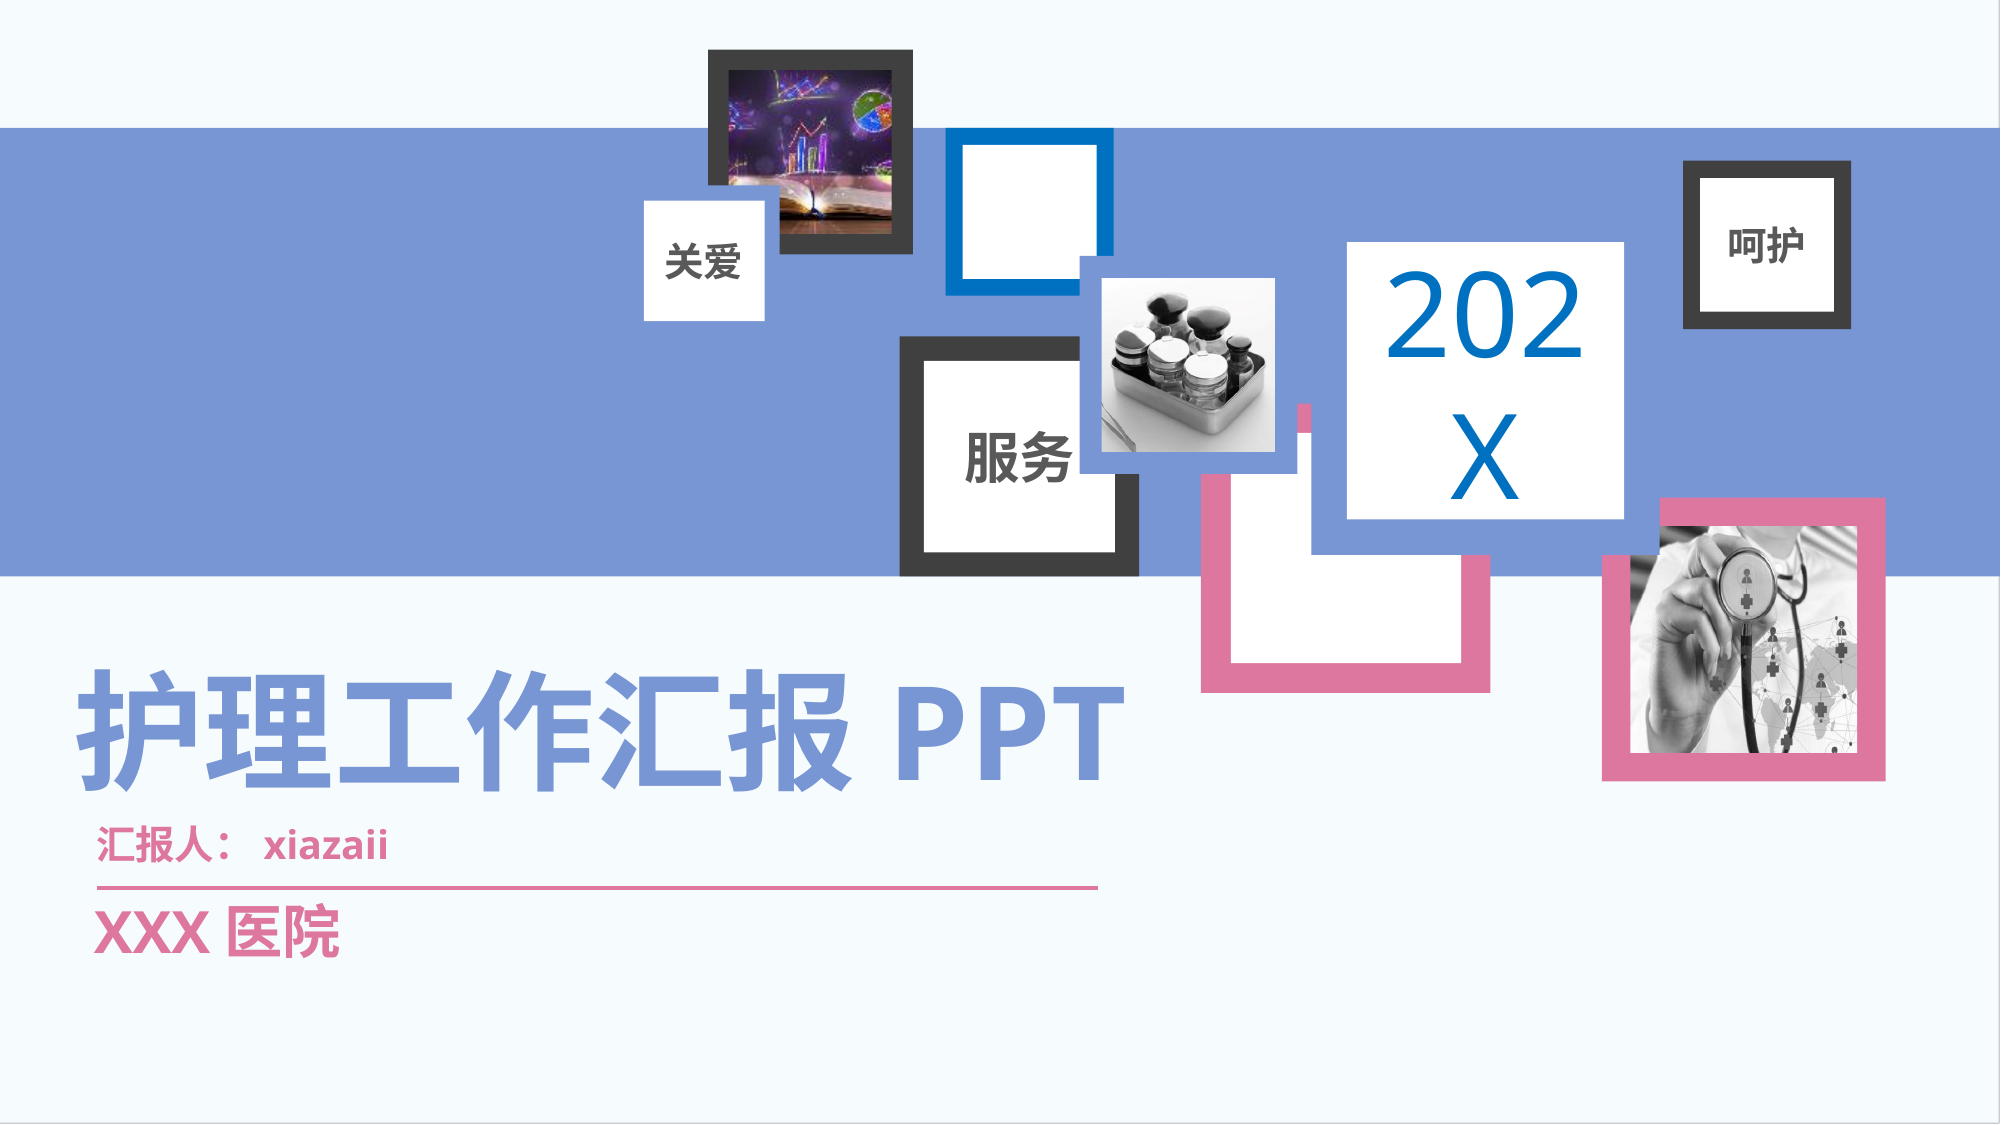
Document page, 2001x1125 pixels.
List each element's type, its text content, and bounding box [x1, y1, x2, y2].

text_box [1311, 206, 1660, 555]
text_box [1601, 497, 1886, 782]
text_box [1114, 127, 2000, 578]
text_box XXX医院 [79, 887, 356, 973]
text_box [628, 185, 780, 337]
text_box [1683, 160, 1852, 330]
text_box [0, 127, 1200, 578]
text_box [708, 49, 913, 255]
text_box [1200, 403, 1491, 693]
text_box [1079, 255, 1298, 475]
text_box 汇报人：xiazaii [81, 831, 662, 875]
picture [0, 0, 2001, 1125]
text_box 护理工作汇报PPT [58, 642, 1143, 814]
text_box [945, 127, 1114, 296]
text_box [899, 336, 1140, 577]
